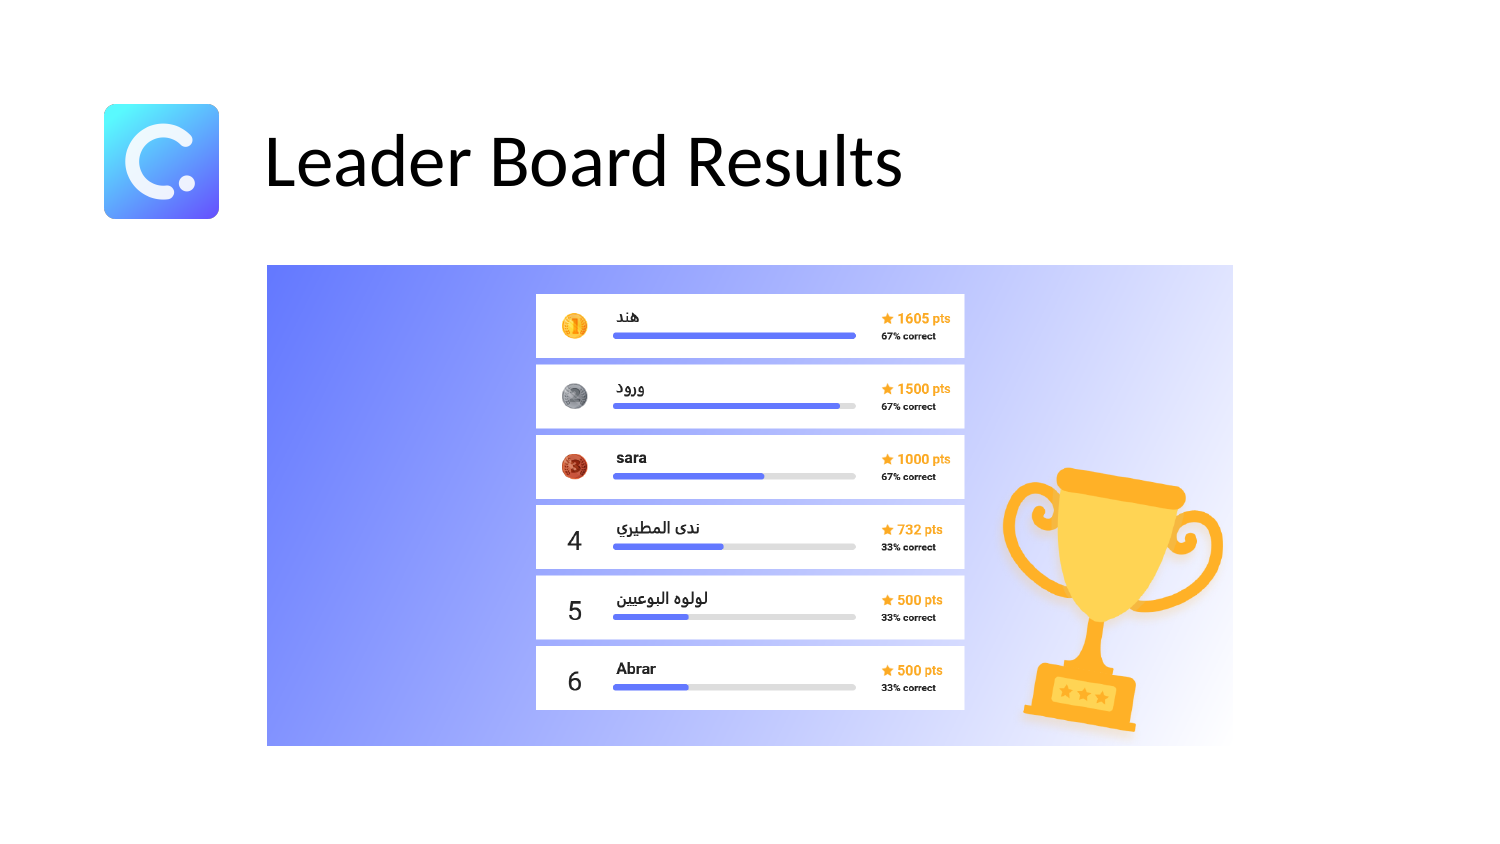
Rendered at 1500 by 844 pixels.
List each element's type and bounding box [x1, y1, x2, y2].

text_box [103, 103, 1500, 219]
picture [267, 265, 1233, 746]
